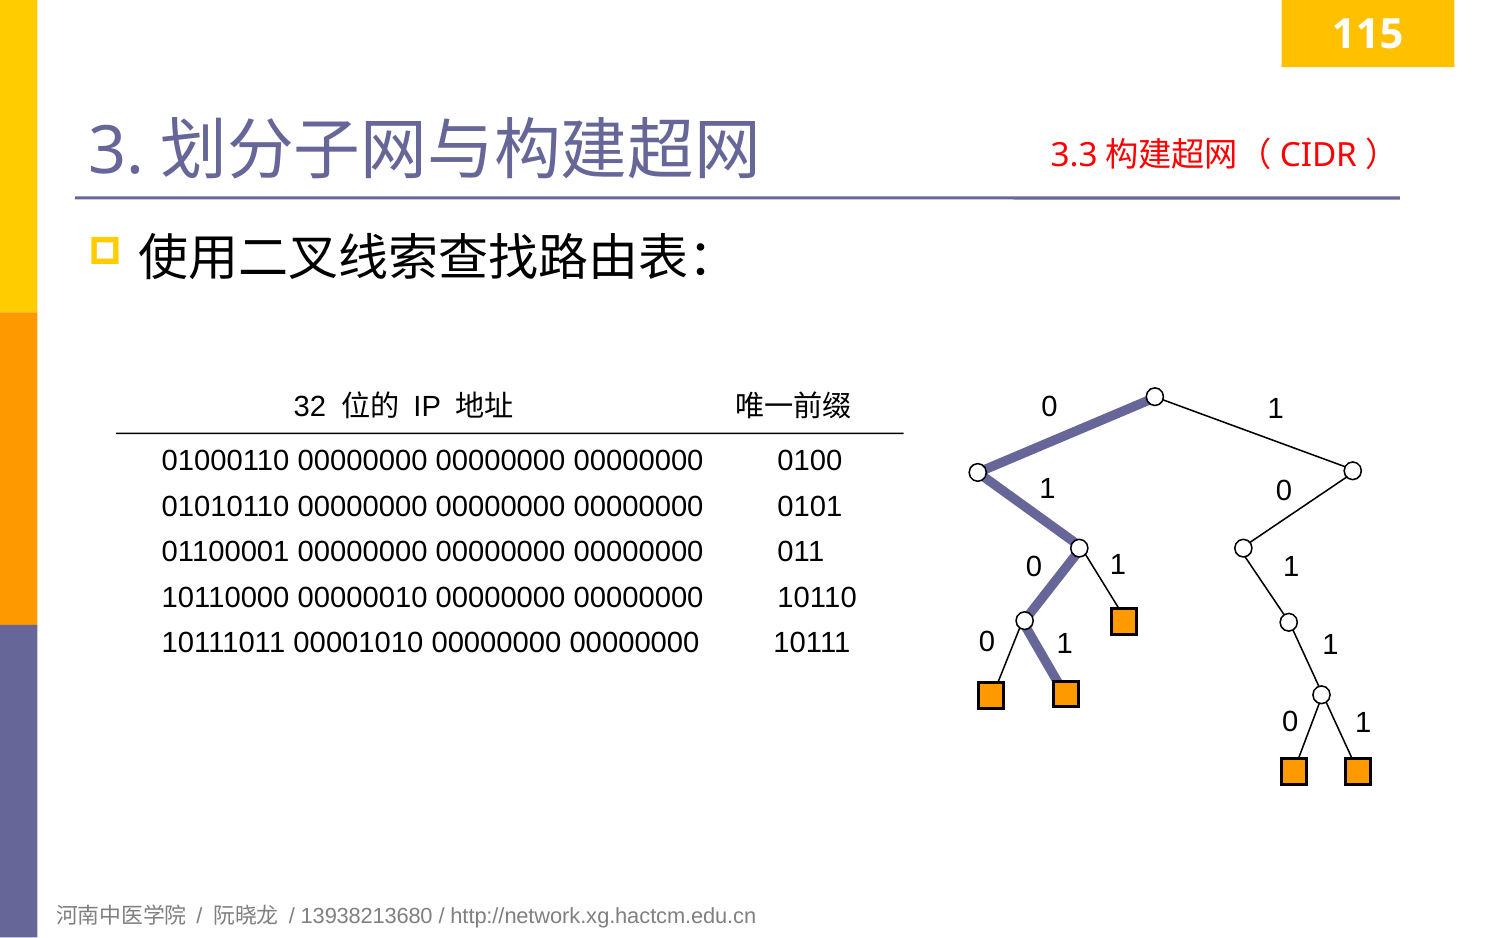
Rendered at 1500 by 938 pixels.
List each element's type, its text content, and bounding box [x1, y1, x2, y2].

text_box 32 位的 IP 地址 唯一前缀 01000110 00000000 00000000 00000000 0100 01010110 00000000 00000000 00000000 0101 01100001 00000000 00000000 00000000 011 10110000 00000010 00000000 00000000 10110 10111011 00001010 00000000 00000000 10111 [146, 434, 873, 701]
text_box 32 位的 IP 地址 唯一前缀 01000110 00000000 00000000 00000000 0100 01010110 00000000 00000000 00000000 0101 01100001 00000000 00000000 00000000 011 10110000 00000010 00000000 00000000 10110 10111011 00001010 00000000 00000000 10111 [146, 380, 873, 433]
list 3.3构建超网（CIDR） [939, 126, 1412, 186]
list 使用二叉线索查找路由表： [75, 218, 1425, 839]
slide_number 115 [1281, 0, 1455, 68]
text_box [963, 379, 1388, 785]
title 3.划分子网与构建超网 [75, 37, 1425, 194]
